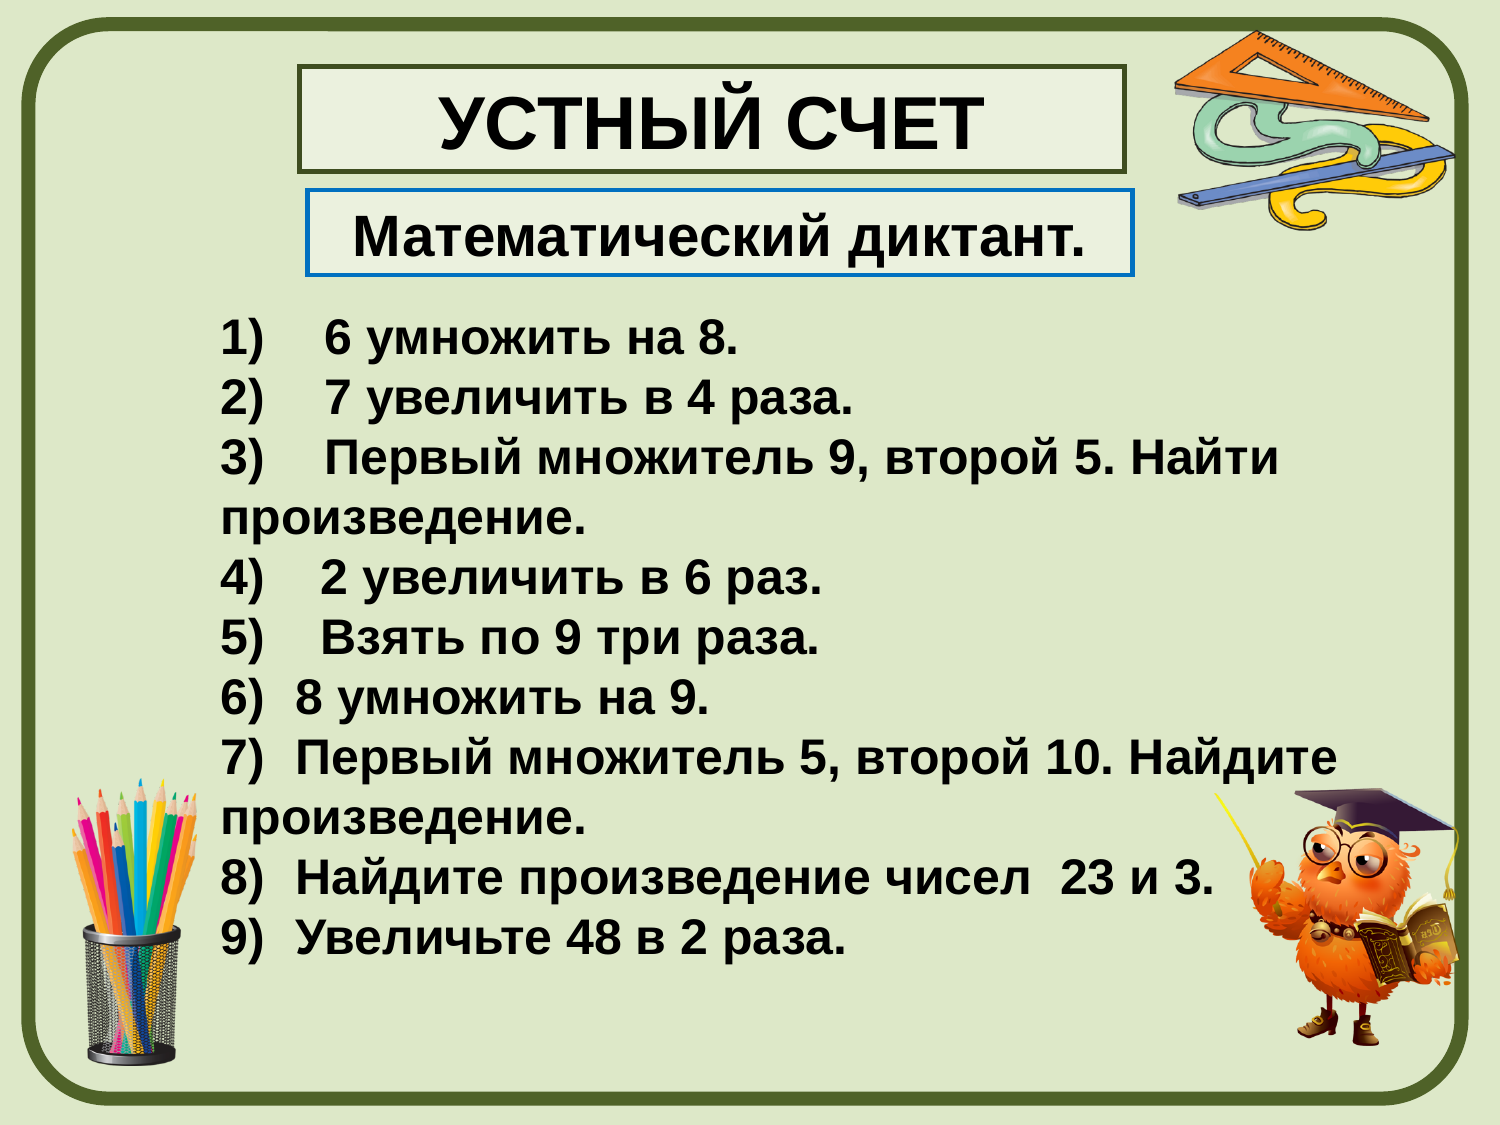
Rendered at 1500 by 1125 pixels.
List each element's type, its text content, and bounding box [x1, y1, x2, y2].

picture [1213, 788, 1460, 1046]
text_box УСТНЫЙ СЧЕТ [299, 66, 1125, 172]
text_box Математический диктант. [307, 190, 1133, 276]
text_box 6 умножить на 8. 7 увеличить в 4 раза. Первый множитель 9, второй 5. Найти произведение. 4) 2 увеличить в 6 раз. 5) Взять по 9 три раза. 8 умножить на 9. Первый множитель 5, второй 10. Найдите произведение. Найдите произведение чисел 23 и 3. Увеличьте 48 в 2 раза. [205, 297, 1464, 972]
picture [1173, 29, 1456, 231]
picture [72, 778, 197, 1066]
